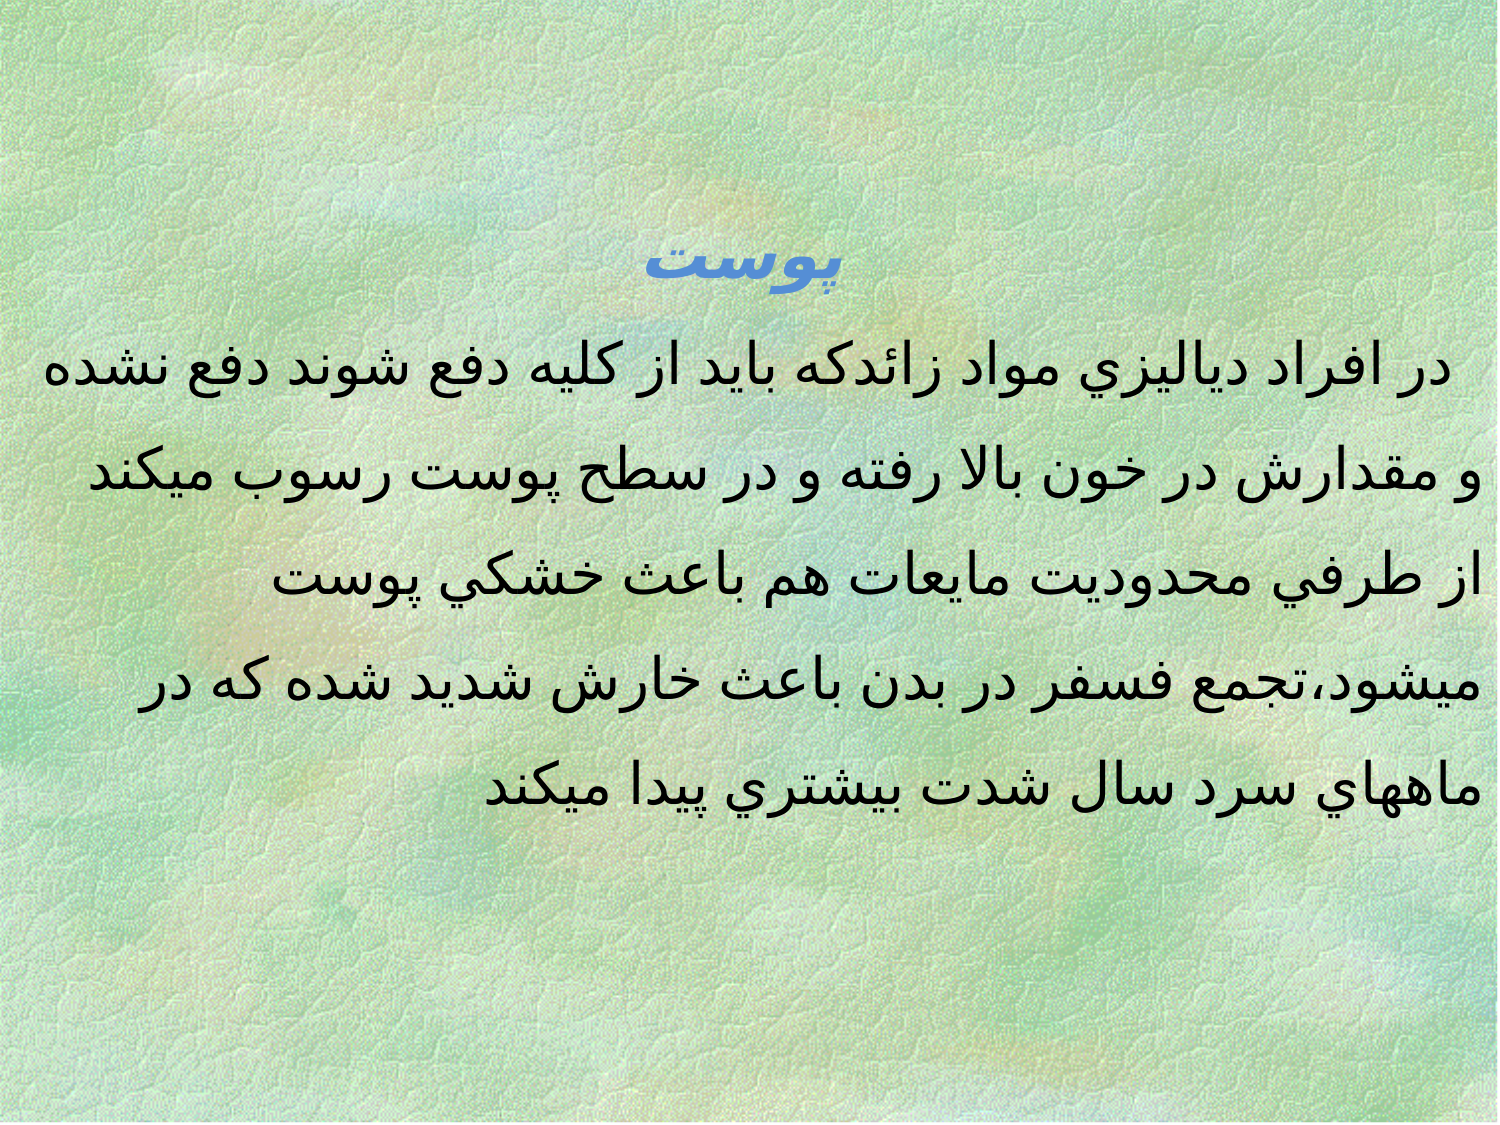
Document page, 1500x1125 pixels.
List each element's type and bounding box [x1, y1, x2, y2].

list [0, 0, 1500, 1125]
